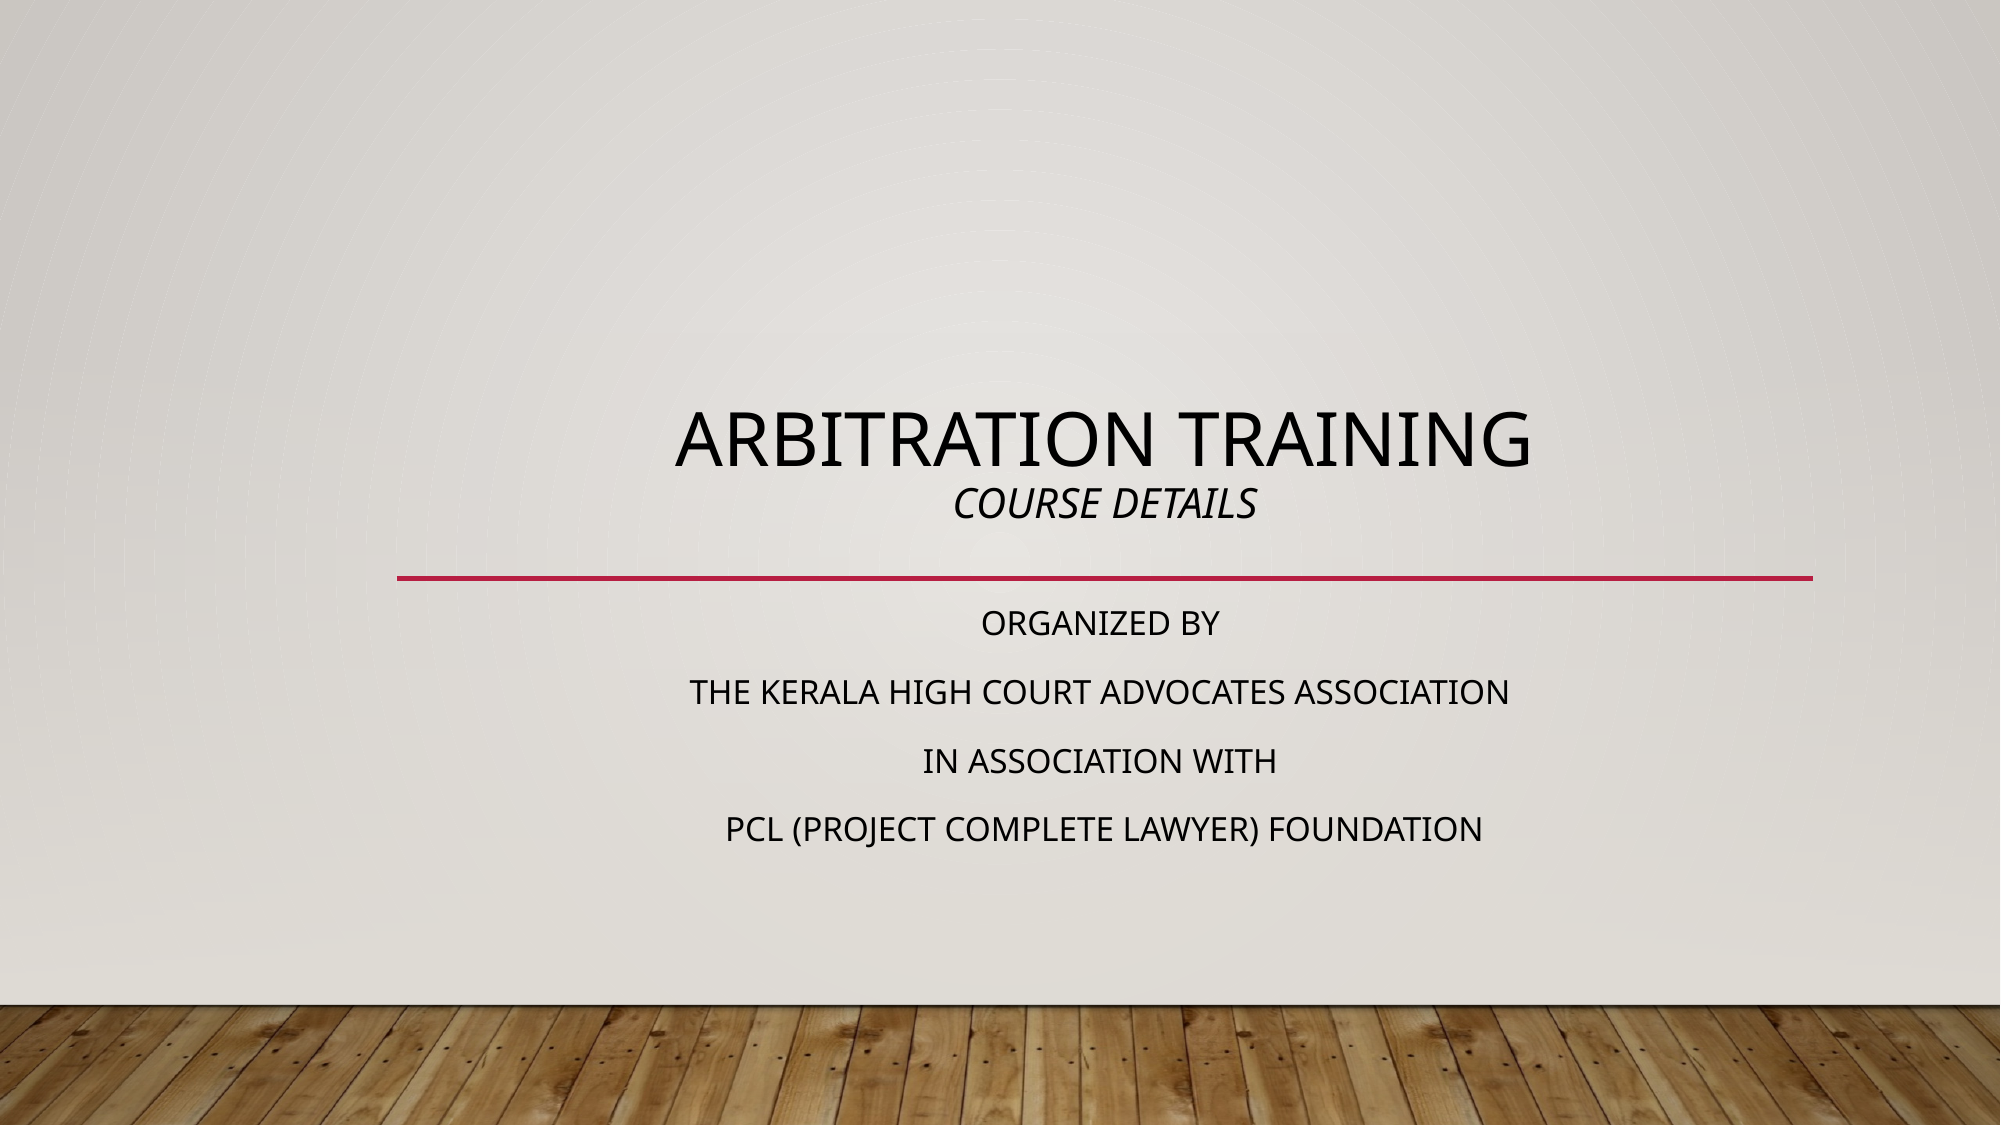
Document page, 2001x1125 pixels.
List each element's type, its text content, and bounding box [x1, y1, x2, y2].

title Arbitration Training Course Details [396, 111, 1814, 529]
subtitle Organized by the Kerala High Court Advocates Association in association with PCL (Project Complete Lawyer) Foundation [396, 579, 1814, 863]
picture [0, 1005, 2000, 1125]
